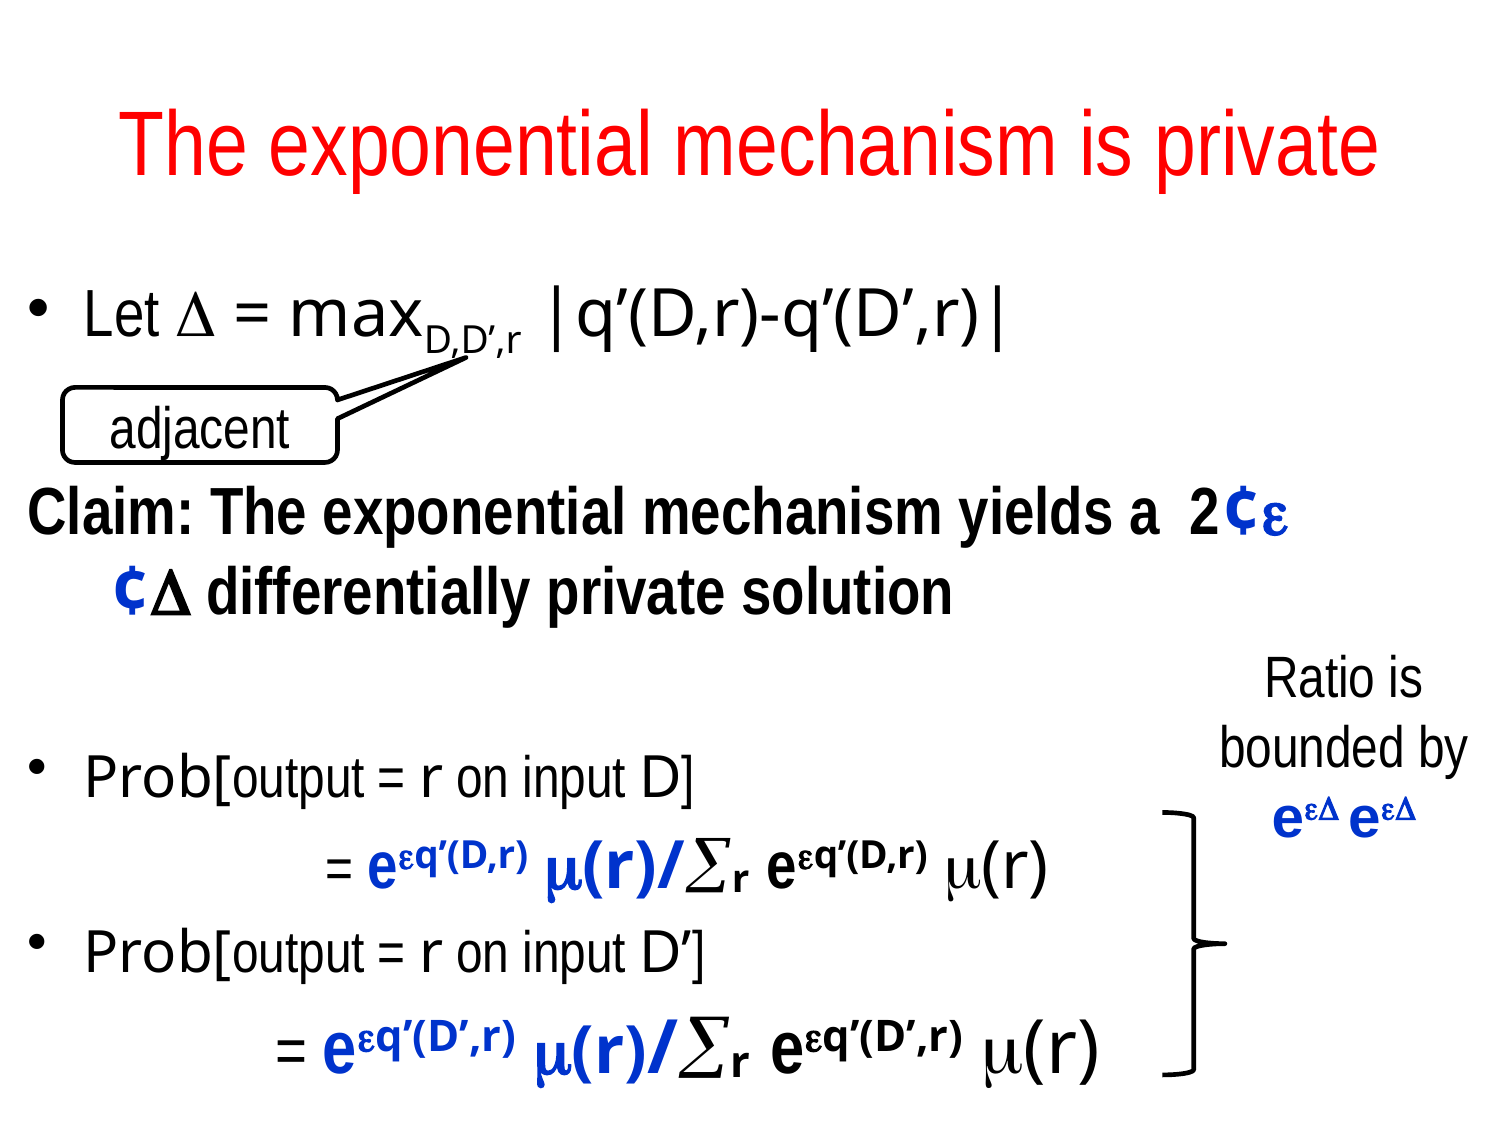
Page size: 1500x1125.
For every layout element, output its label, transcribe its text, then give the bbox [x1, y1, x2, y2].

list Let  = maxD,D’,r |q’(D,r)-q’(D’,r)| Claim: The exponential mechanism yields a 2¢¢ differentially private solution Prob[output = r on input D] = eq’(D,r) (r)/r eq’(D,r) (r) Prob[output = r on input D’] = eq’(D’,r) (r)/r eq’(D’,r) (r) [12, 262, 1363, 1006]
text_box [1162, 812, 1194, 1075]
title The exponential mechanism is private [74, 44, 1426, 233]
text_box adjacent [62, 357, 467, 463]
text_box Ratio is bounded by e e [1187, 631, 1500, 997]
